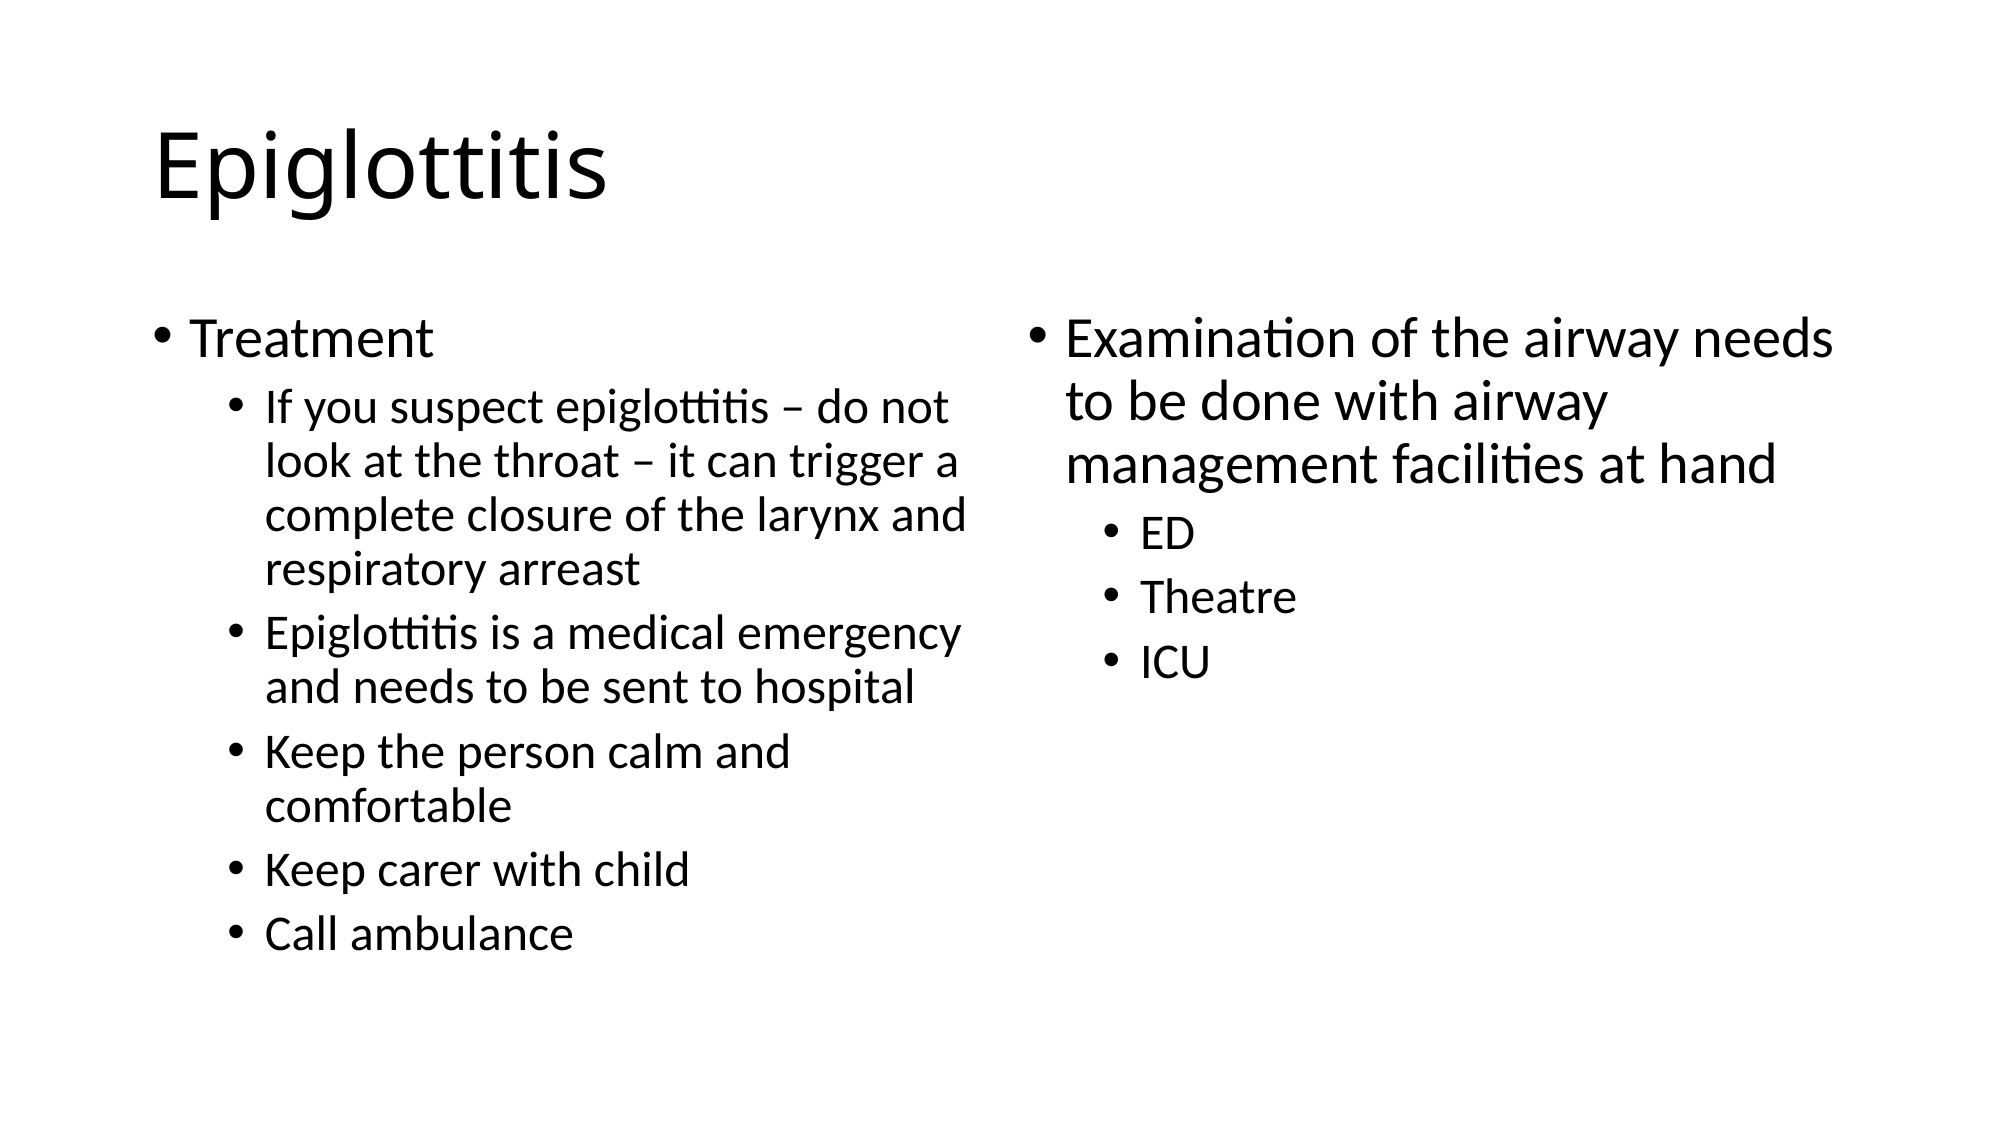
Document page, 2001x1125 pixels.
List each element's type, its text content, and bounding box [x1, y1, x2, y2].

list Examination of the airway needs to be done with airway management facilities at hand ED Theatre ICU [1012, 299, 1863, 1014]
list Treatment If you suspect epiglottitis – do not look at the throat – it can trigger a complete closure of the larynx and respiratory arreast Epiglottitis is a medical emergency and needs to be sent to hospital Keep the person calm and comfortable Keep carer with child Call ambulance [137, 299, 988, 1014]
title Epiglottitis [137, 59, 1863, 278]
